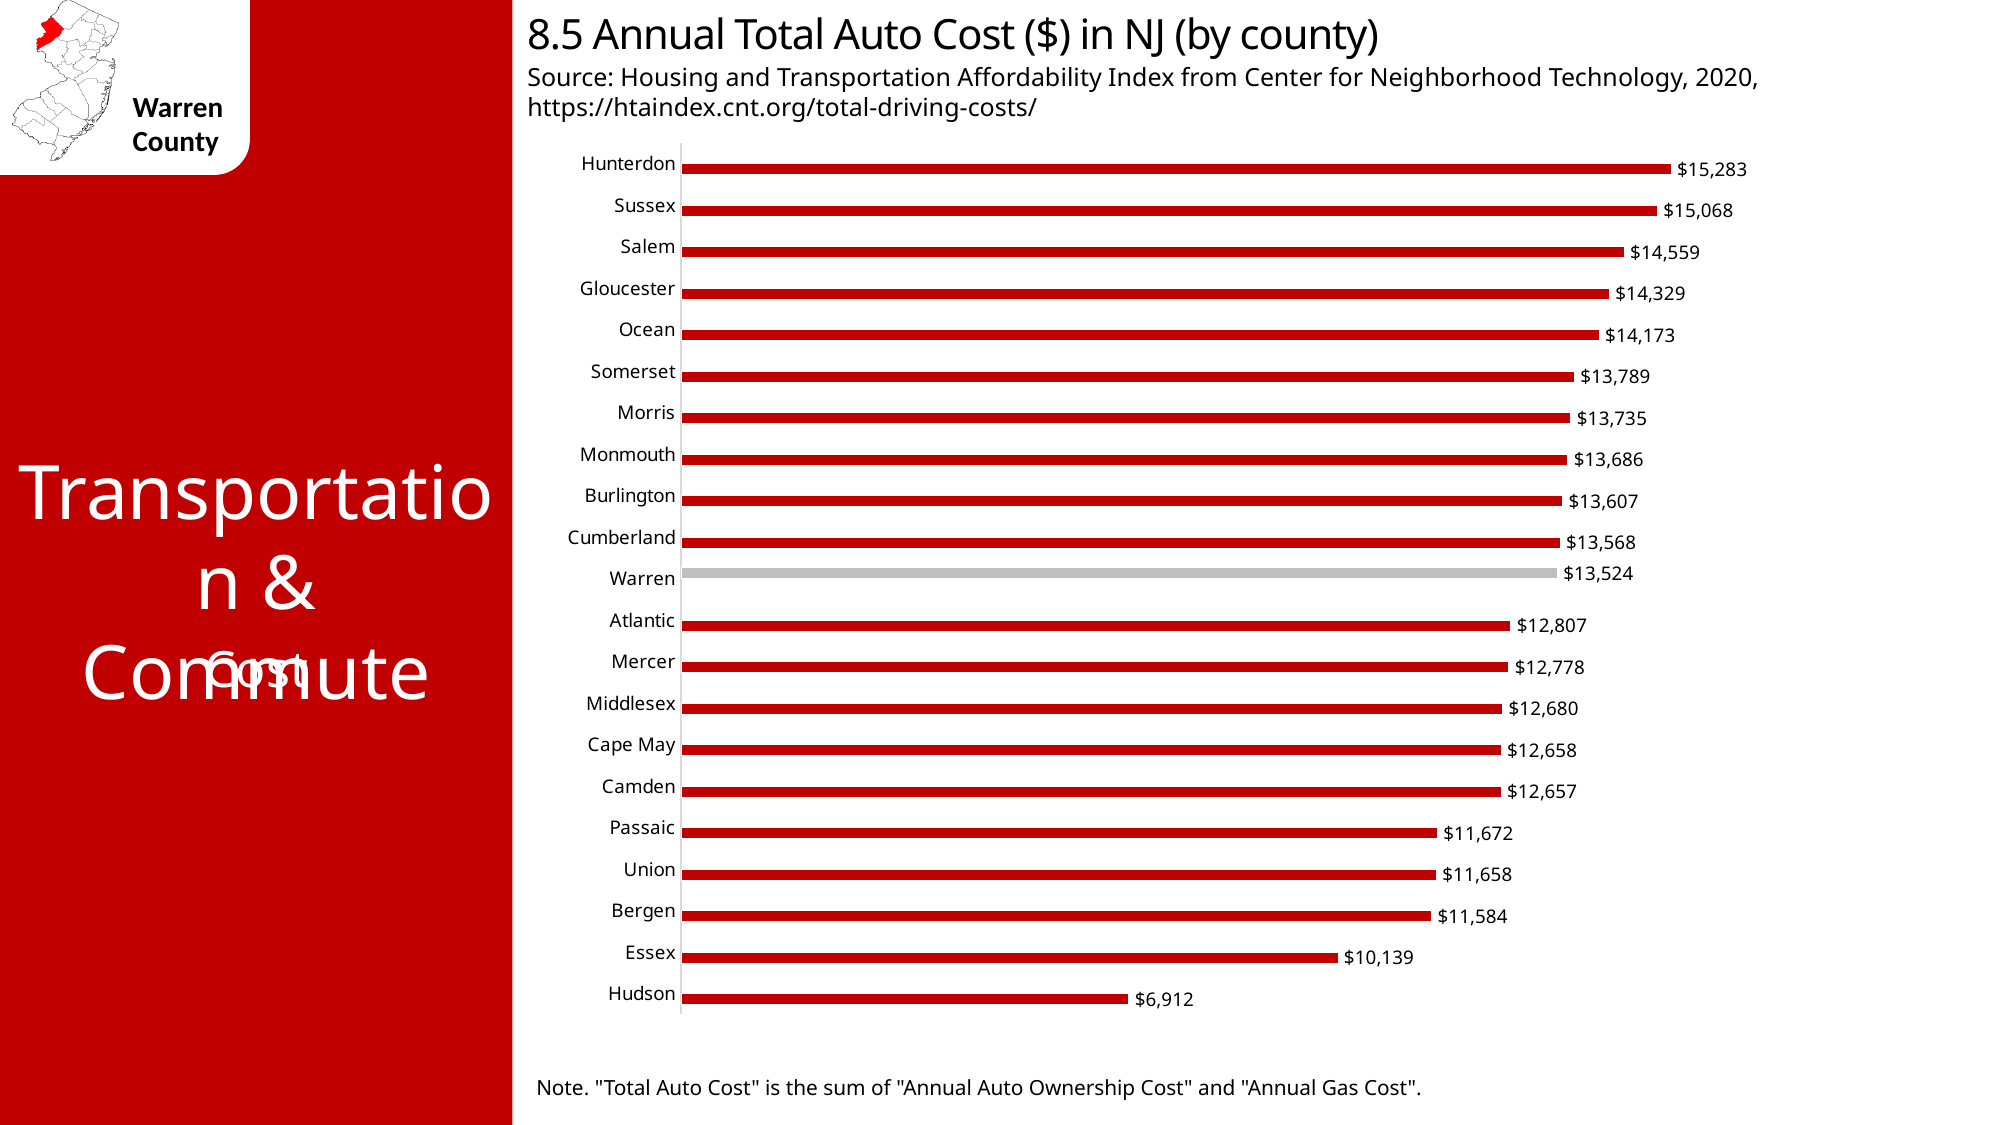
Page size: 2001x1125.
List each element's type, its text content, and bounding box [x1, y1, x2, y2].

picture [12, 0, 119, 161]
text_box Source: Housing and Transportation Affordability Index from Center for Neighborhood Technology, 2020, https://htaindex.cnt.org/total-driving-costs/ [512, 54, 1891, 130]
text_box 8.5 Annual Total Auto Cost ($) in NJ (by county) [512, 0, 1992, 65]
text_box Note. "Total Auto Cost" is the sum of "Annual Auto Ownership Cost" and "Annual Gas Cost". [521, 1049, 1872, 1125]
text_box Transportation & Commute [0, 437, 513, 723]
text_box Cost [95, 630, 418, 706]
chart [540, 124, 1875, 1033]
